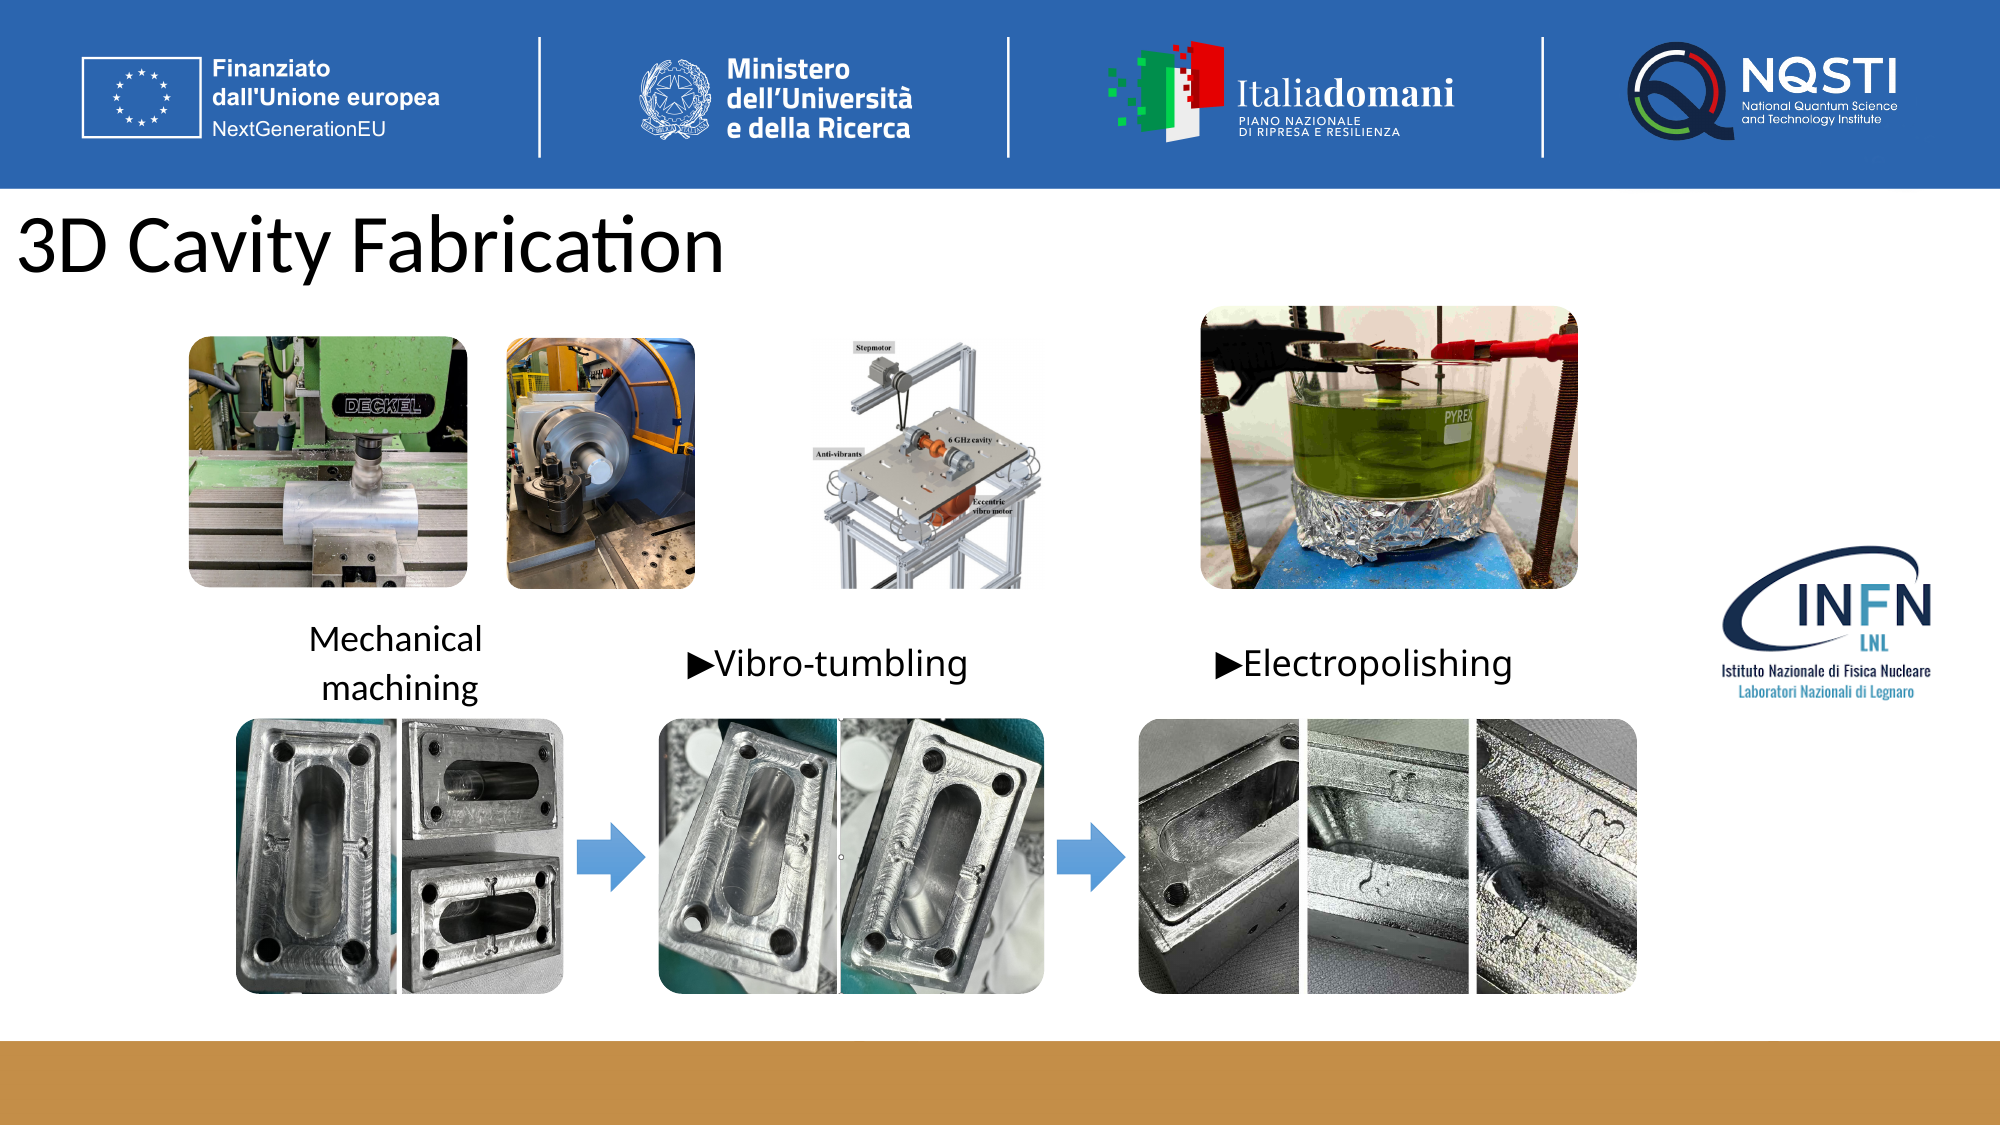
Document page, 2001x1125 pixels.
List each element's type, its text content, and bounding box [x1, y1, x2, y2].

text_box Mechanical machining [260, 601, 540, 718]
text_box 3D Cavity Fabrication [0, 173, 1648, 318]
picture [0, 0, 2000, 196]
picture [811, 337, 1045, 590]
picture [188, 336, 468, 588]
text_box Electropolishing [1200, 624, 1575, 692]
picture [506, 337, 695, 590]
picture [658, 718, 1045, 994]
picture [1689, 532, 1972, 716]
text_box Vibro-tumbling [672, 624, 1030, 692]
picture [1138, 718, 1637, 994]
picture [1200, 305, 1578, 589]
picture [235, 718, 564, 994]
text_box [576, 822, 646, 893]
picture [0, 1041, 2000, 1125]
text_box [1056, 822, 1126, 893]
